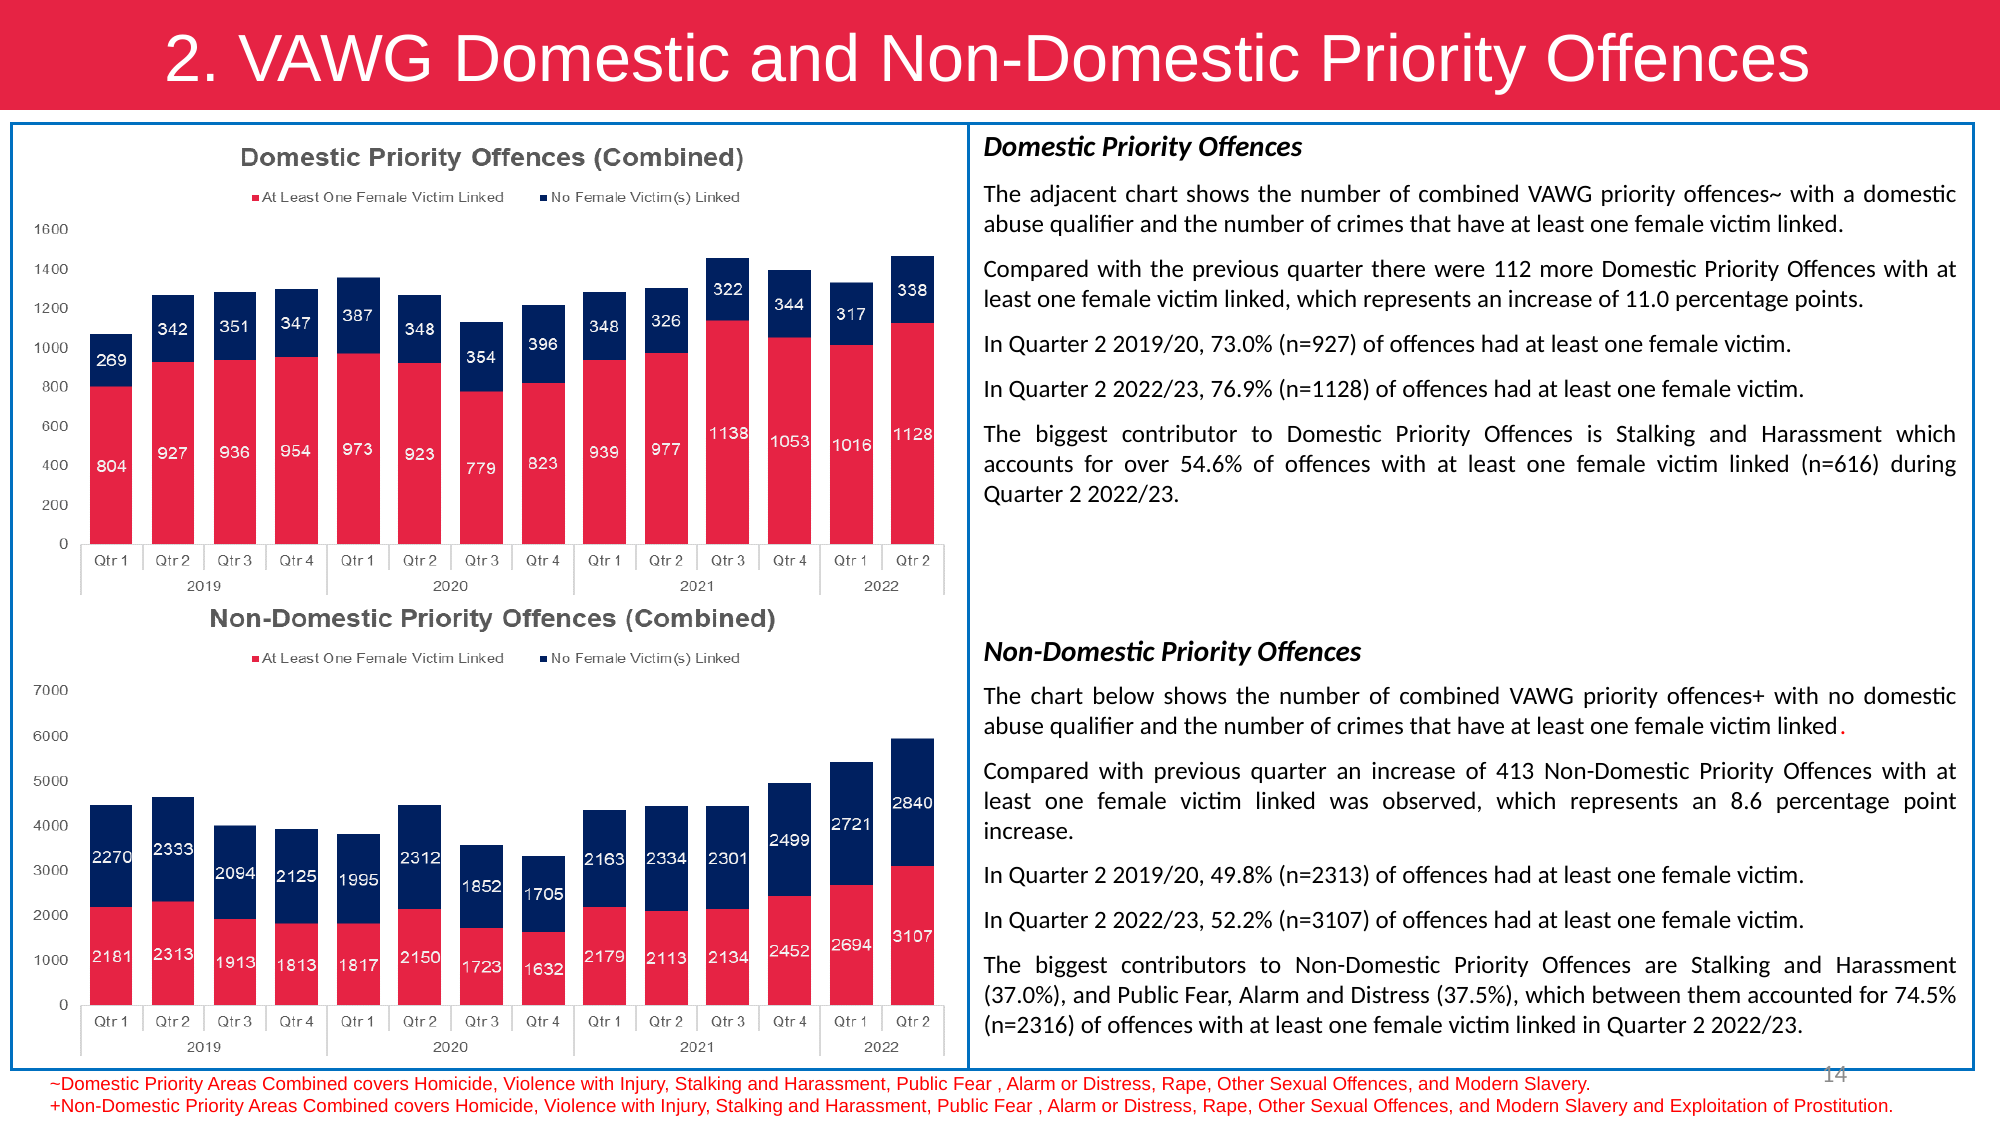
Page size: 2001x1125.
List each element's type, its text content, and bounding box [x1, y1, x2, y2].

slide_number 14 [1412, 1042, 1863, 1103]
text_box ~Domestic Priority Areas Combined covers Homicide, Violence with Injury, Stalking and Harassment, Public Fear , Alarm or Distress, Rape, Other Sexual Offences, and Modern Slavery. +Non-Domestic Priority Areas Combined covers Homicide, Violence with Injury, Stalking and Harassment, Public Fear , Alarm or Distress, Rape, Other Sexual Offences, and Modern Slavery and Exploitation of Prostitution. [35, 1070, 1974, 1125]
picture [20, 130, 964, 1065]
text_box [10, 123, 970, 1071]
text_box 2. VAWG Domestic and Non-Domestic Priority Offences [0, 0, 2000, 111]
text_box [970, 123, 1975, 1070]
